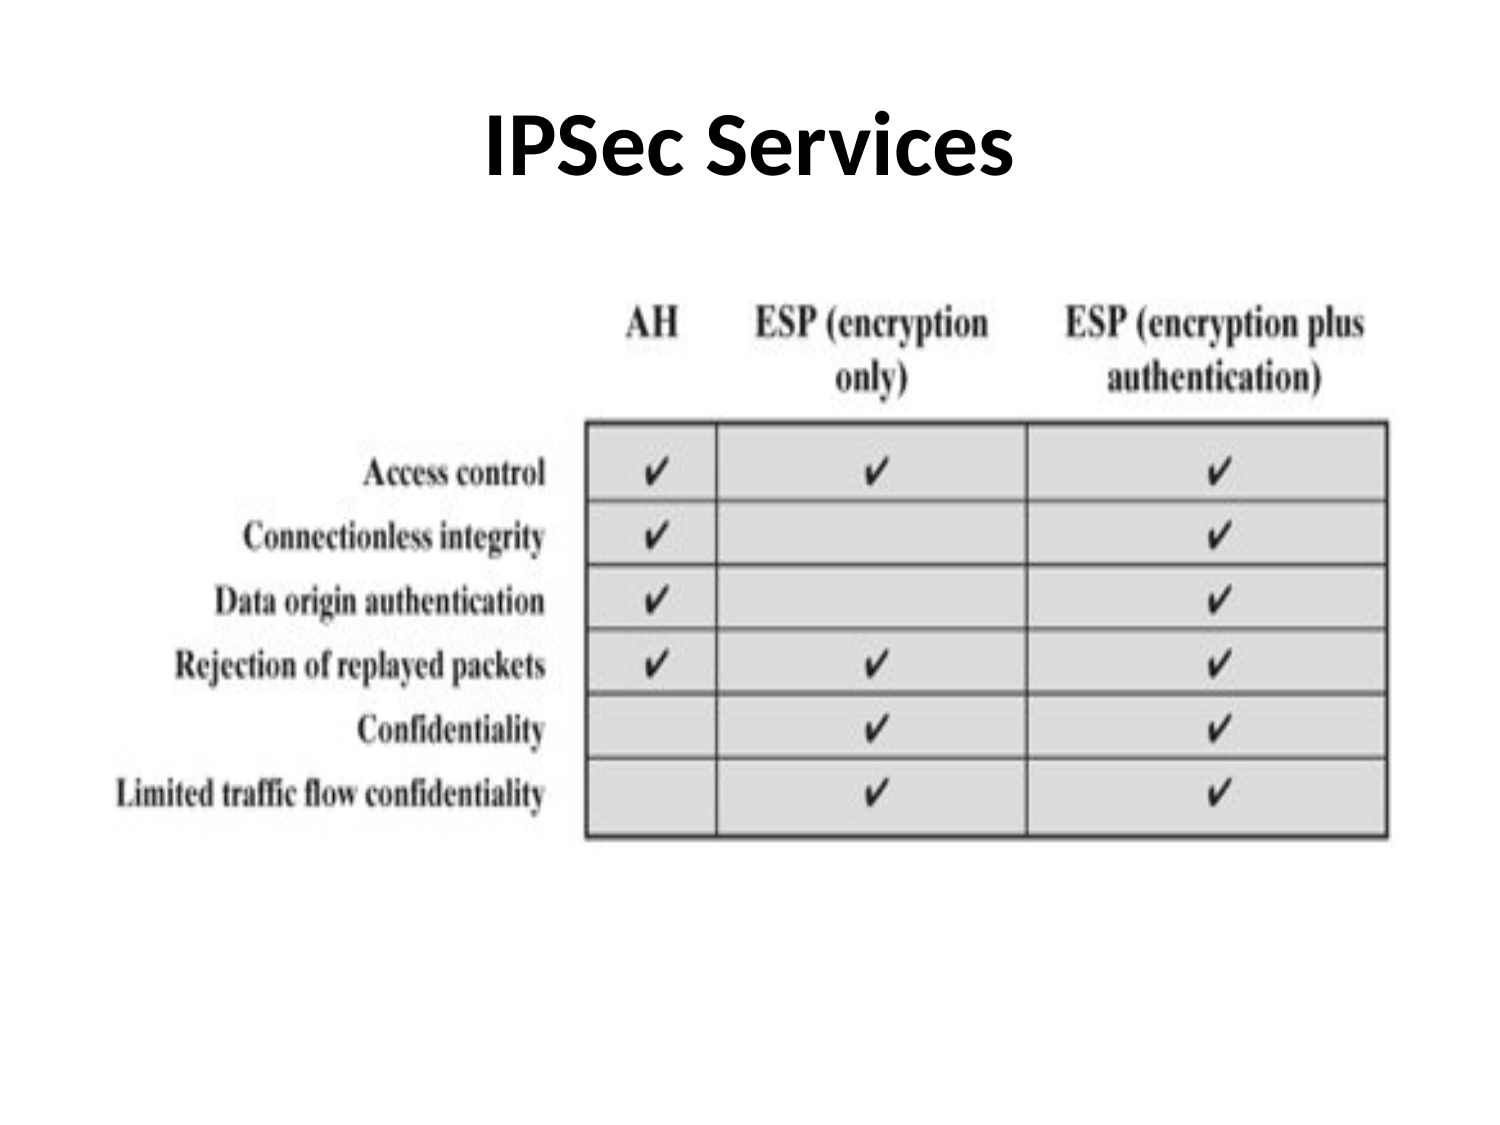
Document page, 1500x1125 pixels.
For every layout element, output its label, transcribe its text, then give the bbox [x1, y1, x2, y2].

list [112, 299, 1397, 851]
title IPSec Services [75, 45, 1425, 233]
